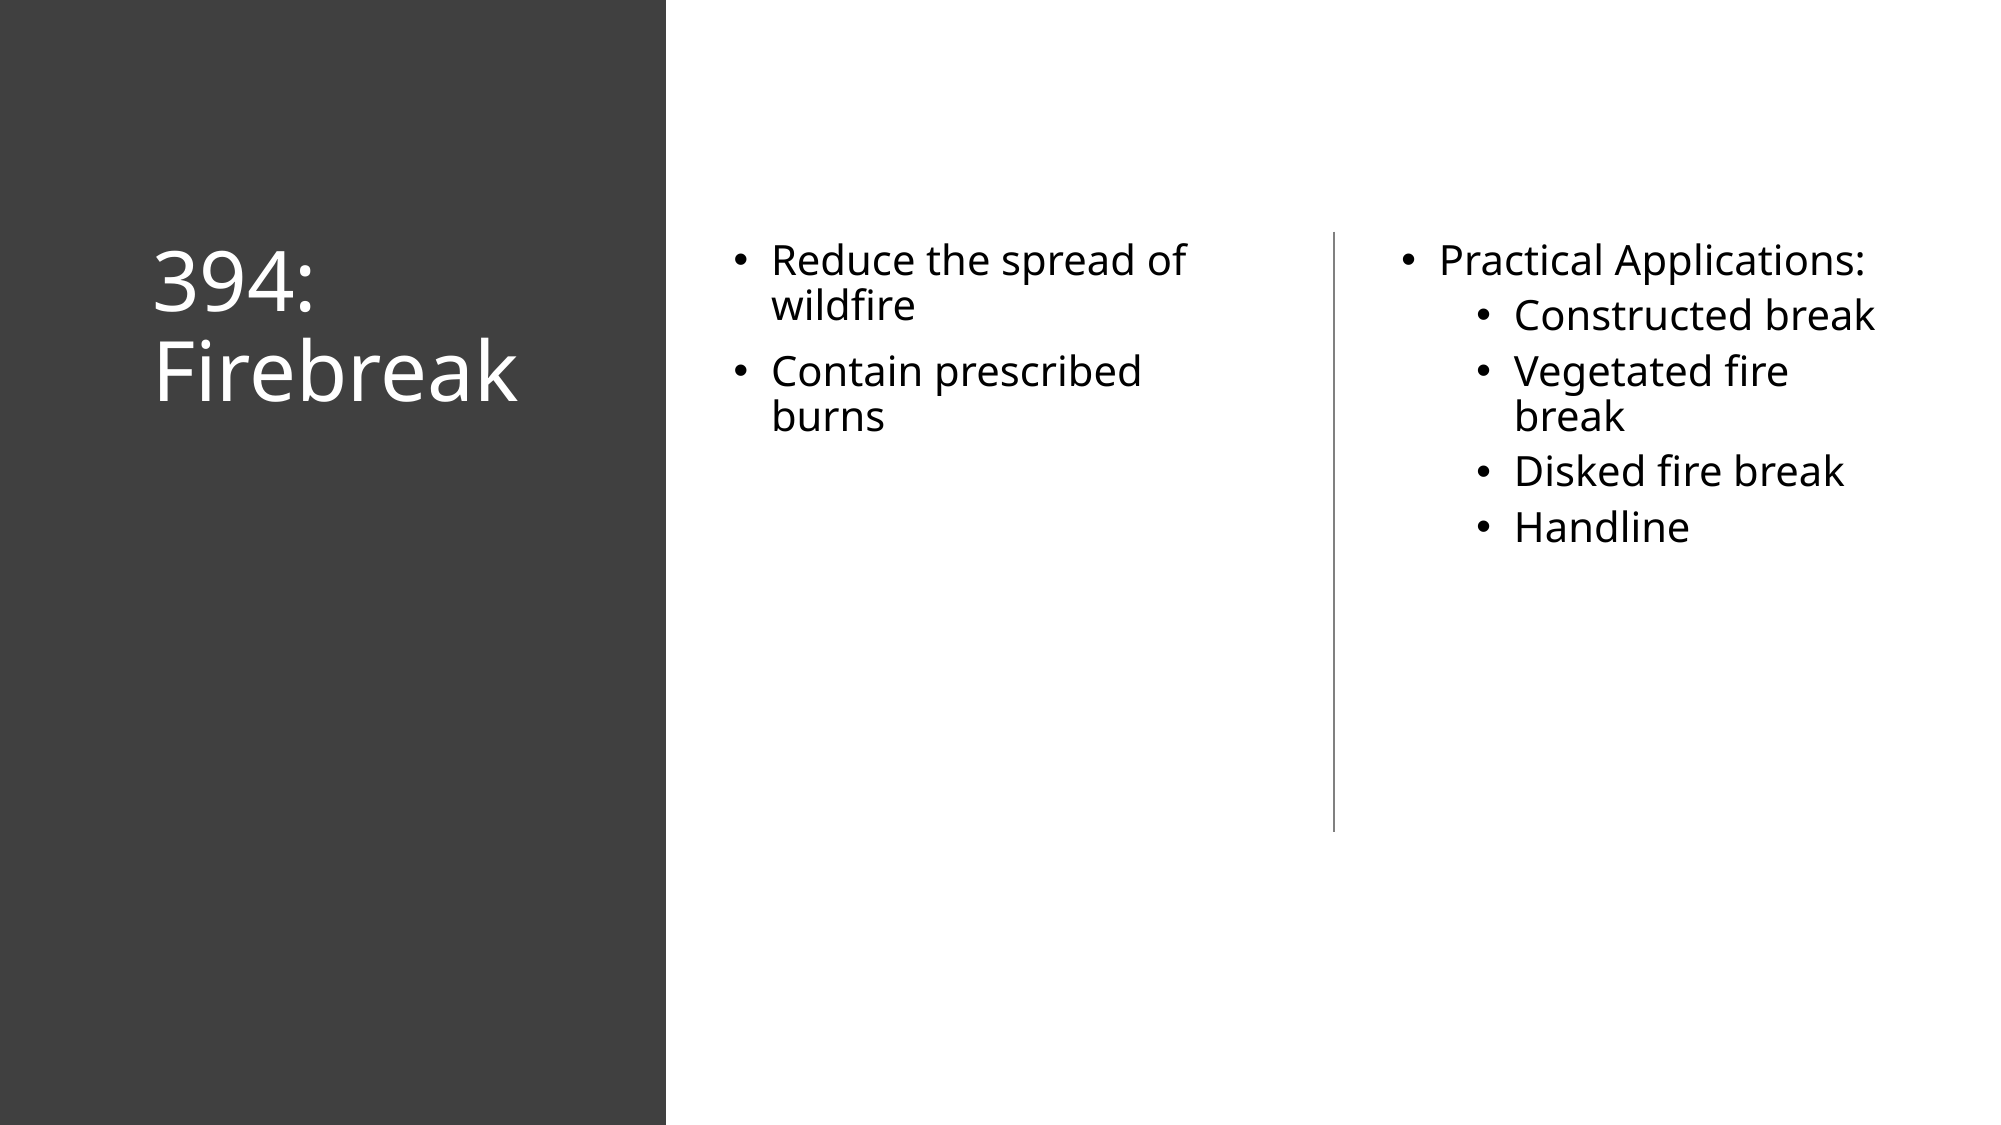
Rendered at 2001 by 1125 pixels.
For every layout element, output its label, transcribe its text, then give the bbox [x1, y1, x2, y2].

title 394: Firebreak [137, 231, 613, 948]
list Practical Applications: Constructed break Vegetated fire break Disked fire break Handline [1386, 231, 1911, 948]
text_box [0, 0, 667, 1125]
list Reduce the spread of wildfire Contain prescribed burns [718, 231, 1281, 948]
